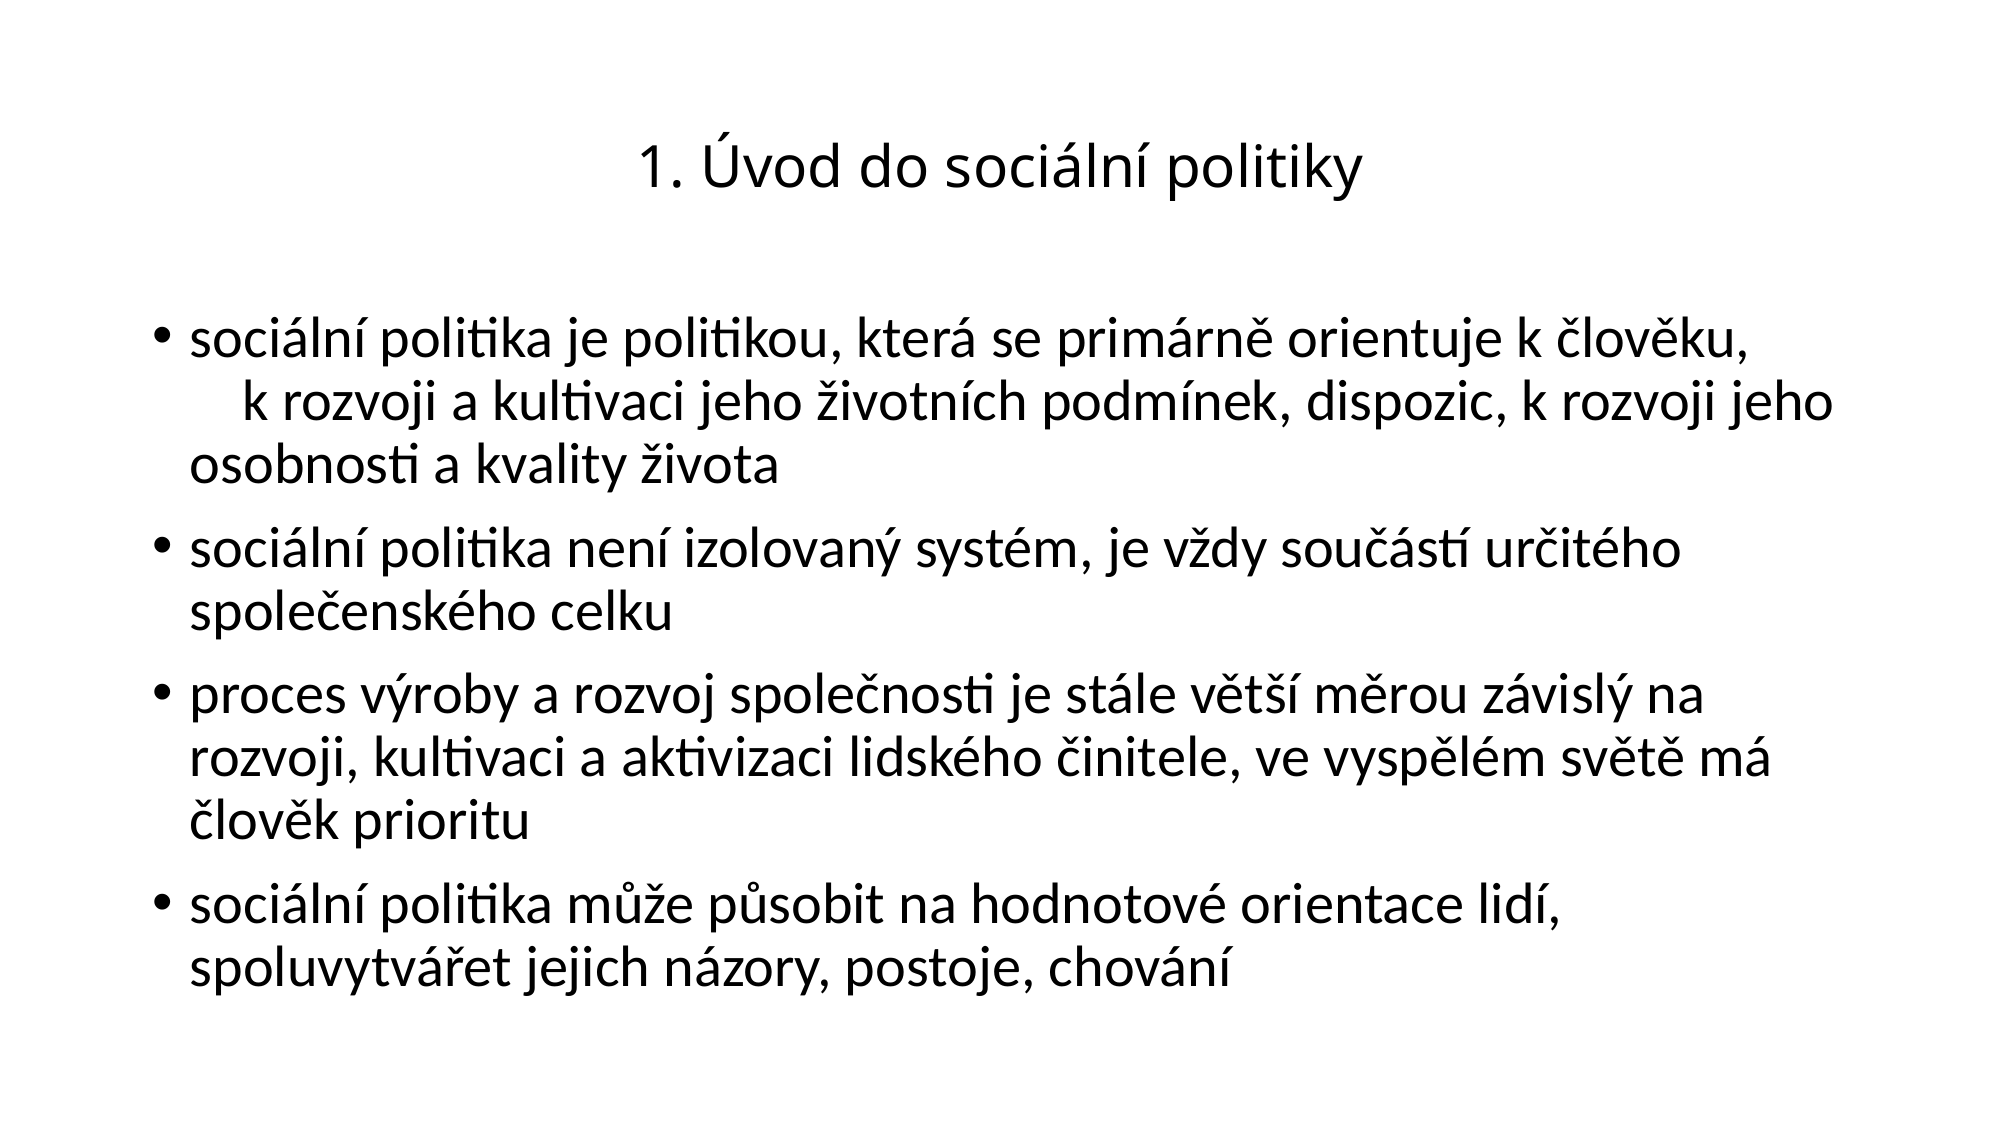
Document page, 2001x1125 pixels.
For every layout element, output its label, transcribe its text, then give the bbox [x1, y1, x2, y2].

title 1. Úvod do sociální politiky [137, 59, 1863, 278]
list sociální politika je politikou, která se primárně orientuje k člověku, k rozvoji a kultivaci jeho životních podmínek, dispozic, k rozvoji jeho osobnosti a kvality života sociální politika není izolovaný systém, je vždy součástí určitého společenského celku proces výroby a rozvoj společnosti je stále větší měrou závislý na rozvoji, kultivaci a aktivizaci lidského činitele, ve vyspělém světě má člověk prioritu sociální politika může působit na hodnotové orientace lidí, spoluvytvářet jejich názory, postoje, chování [137, 299, 1863, 1014]
